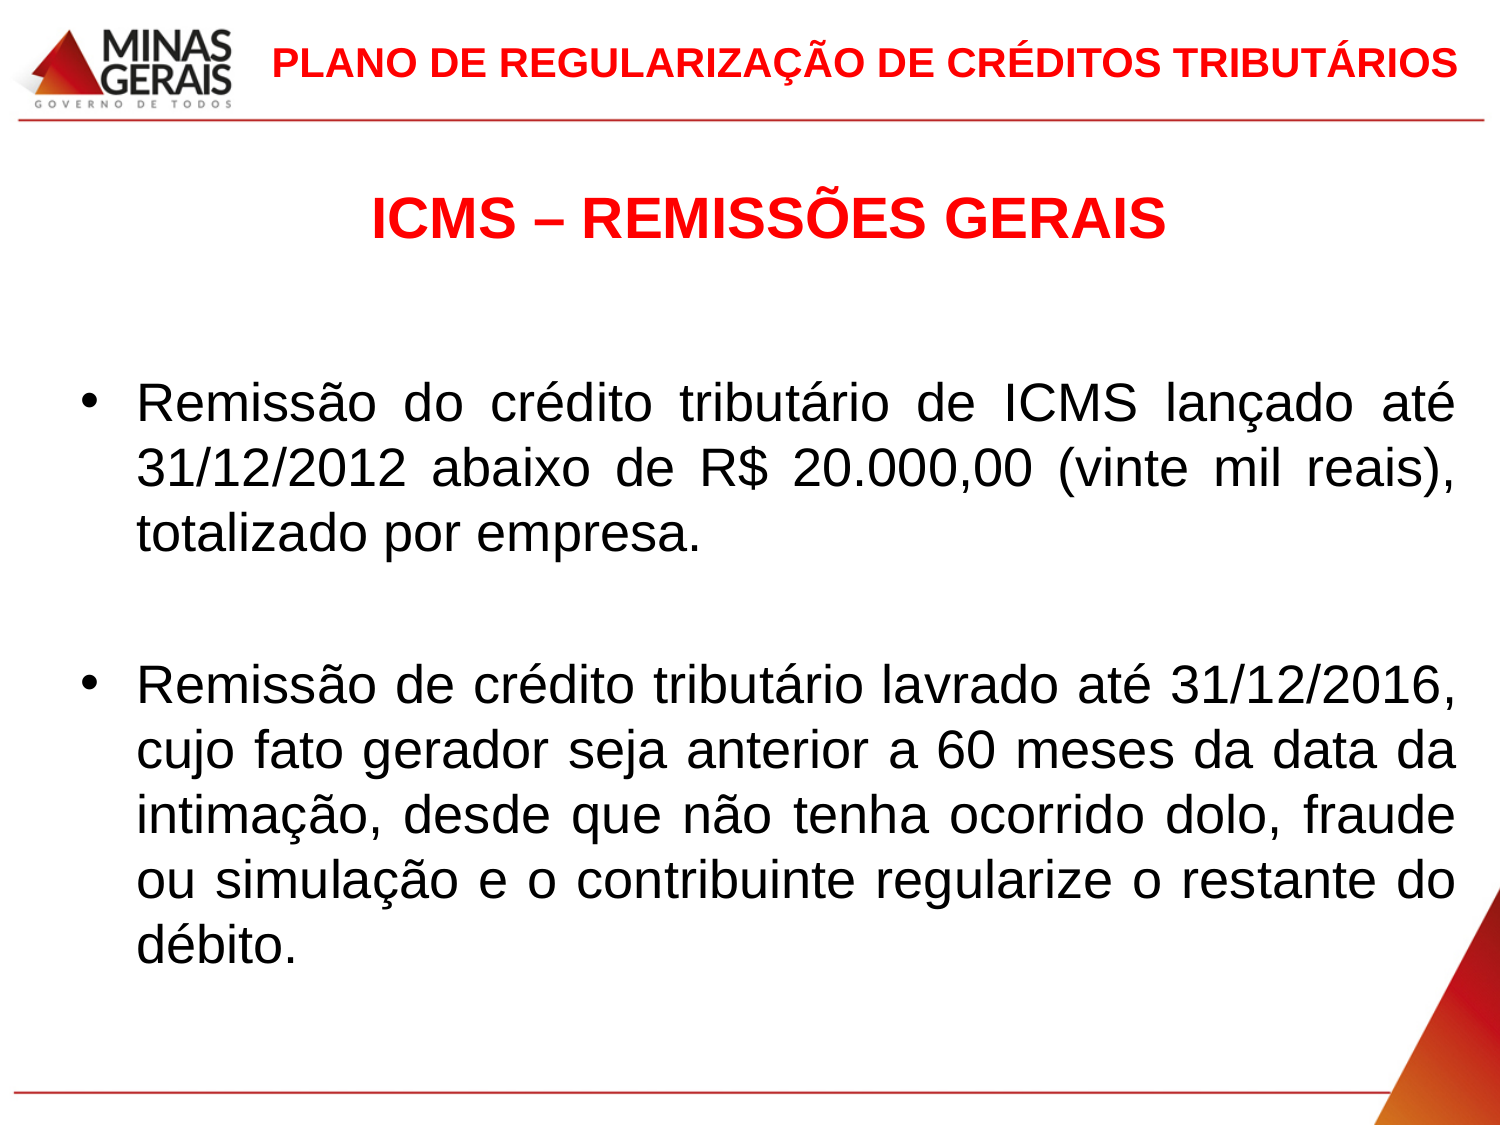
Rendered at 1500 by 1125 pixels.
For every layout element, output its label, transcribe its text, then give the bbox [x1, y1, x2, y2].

title PLANO DE REGULARIZAÇÃO DE CRÉDITOS TRIBUTÁRIOS [123, 7, 1474, 114]
picture [0, 0, 1500, 1125]
list ICMS – REMISSÕES GERAIS Remissão do crédito tributário de ICMS lançado até 31/12/2012 abaixo de R$ 20.000,00 (vinte mil reais), totalizado por empresa. Remissão de crédito tributário lavrado até 31/12/2016, cujo fato gerador seja anterior a 60 meses da data da intimação, desde que não tenha ocorrido dolo, fraude ou simulação e o contribuinte regularize o restante do débito. [64, 172, 1474, 1059]
